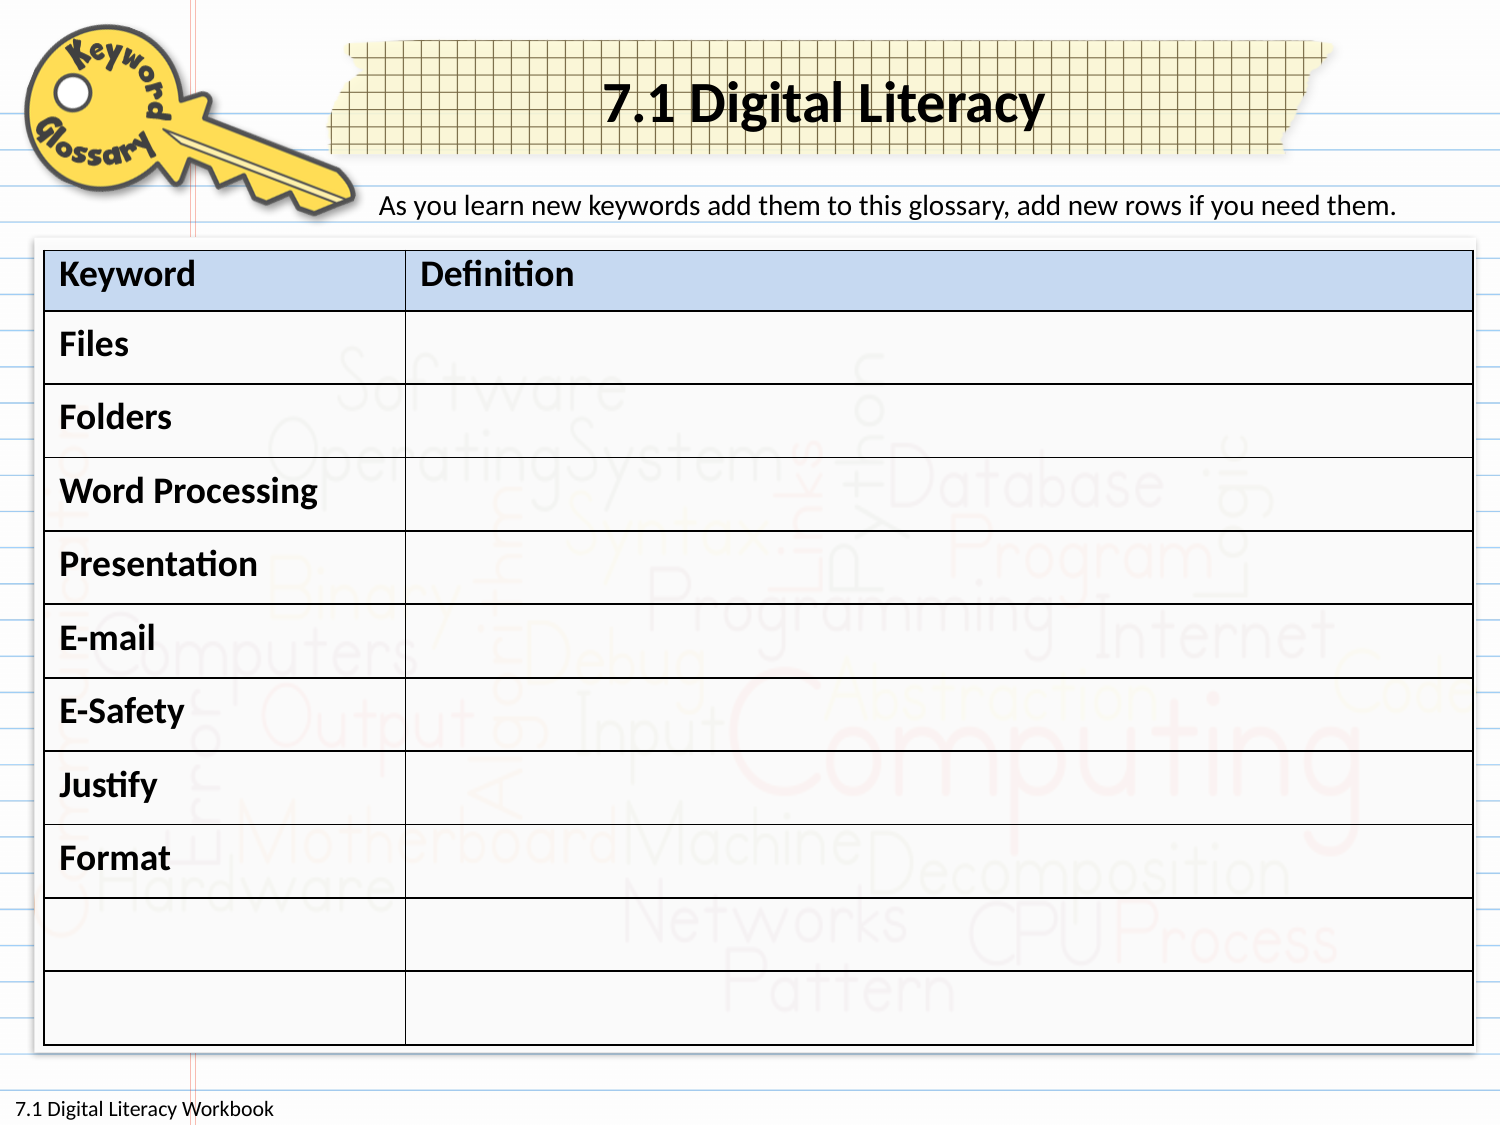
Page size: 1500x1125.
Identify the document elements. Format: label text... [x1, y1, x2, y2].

table_cell E-mail [45, 605, 405, 677]
table_cell [406, 385, 1472, 457]
table_cell E-Safety [45, 679, 405, 750]
table_cell [406, 972, 1472, 1044]
text_box As you learn new keywords add them to this glossary, add new rows if you need them. [387, 179, 1473, 229]
table_cell [45, 899, 405, 970]
text_box 7.1 Digital Literacy [391, 56, 1265, 142]
table_cell [406, 532, 1472, 603]
table_cell Justify [45, 752, 405, 824]
table_cell [406, 752, 1472, 824]
table_cell [406, 605, 1472, 677]
table_cell [406, 312, 1472, 383]
table_cell Files [45, 312, 405, 383]
table_cell Format [45, 825, 405, 897]
table_cell [406, 679, 1472, 750]
table_header Keyword [45, 251, 405, 310]
table_header Definition [406, 251, 1472, 310]
table_cell Word Processing [45, 458, 405, 530]
table_cell [406, 825, 1472, 897]
table_cell Presentation [45, 532, 405, 603]
picture [0, 0, 1500, 1125]
table_cell [406, 899, 1472, 970]
table_cell Folders [45, 385, 405, 457]
table_cell [406, 458, 1472, 530]
table_cell [45, 972, 405, 1044]
